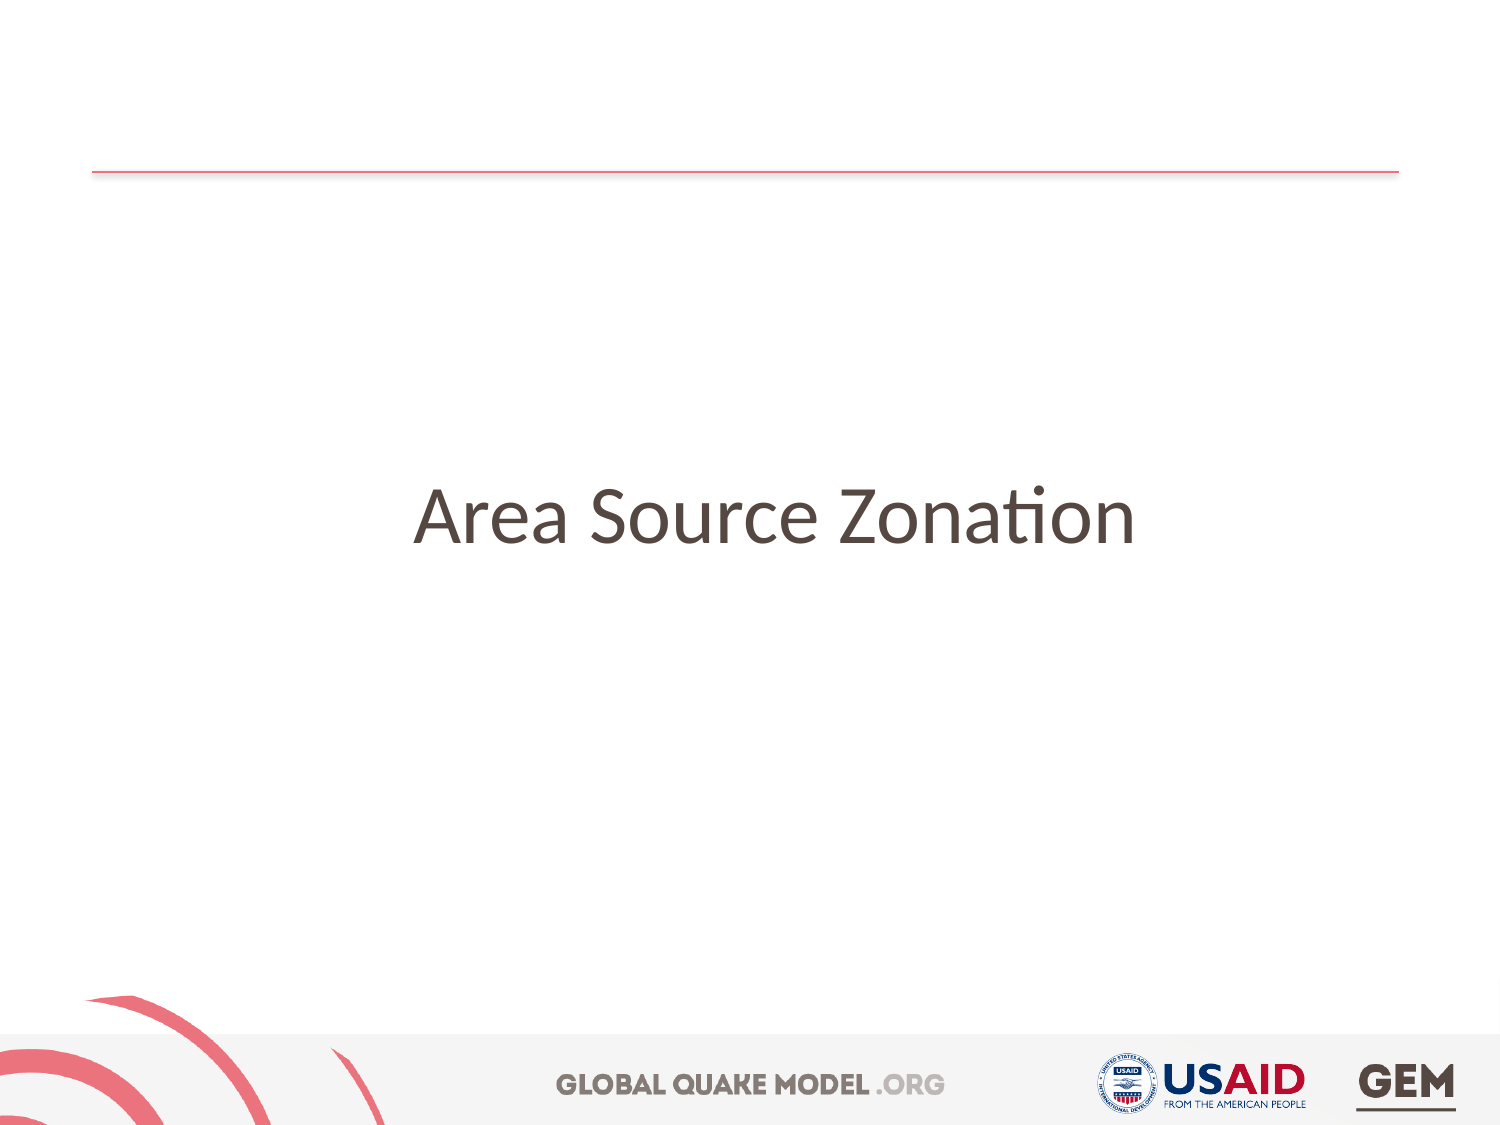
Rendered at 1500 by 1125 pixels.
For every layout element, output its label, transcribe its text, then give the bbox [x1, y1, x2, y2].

text_box Area Source Zonation [350, 453, 1201, 686]
picture [0, 978, 1500, 1125]
